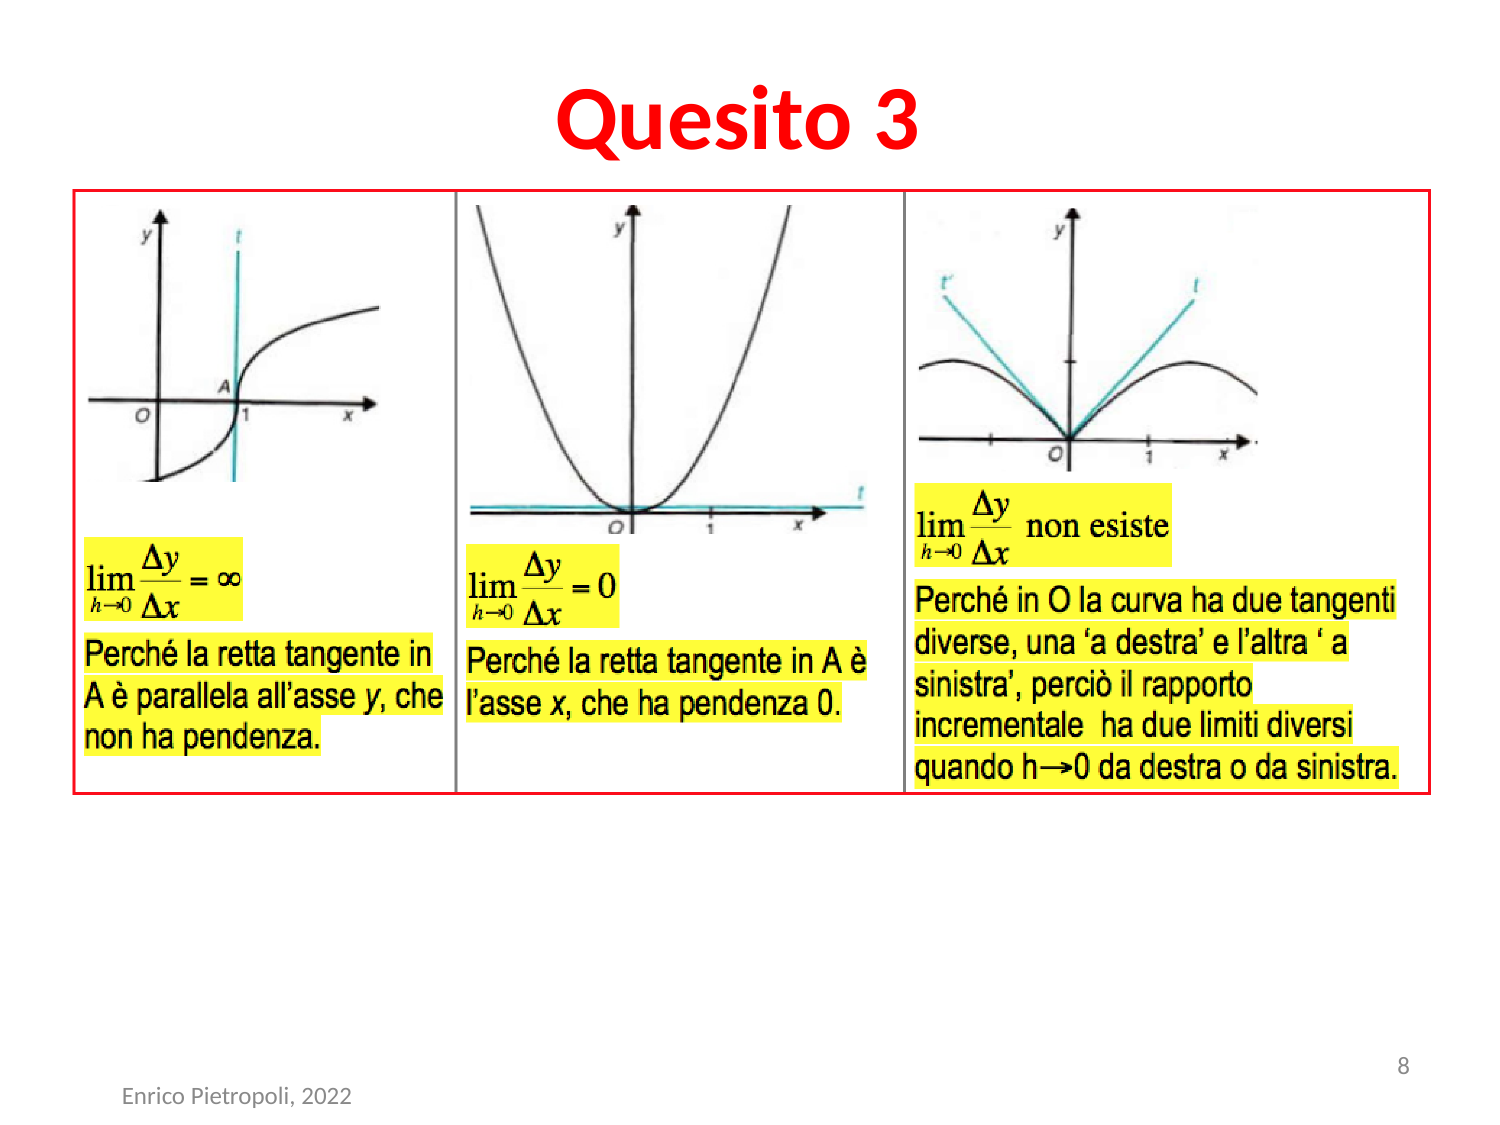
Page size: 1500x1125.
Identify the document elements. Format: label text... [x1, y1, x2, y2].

footer Enrico Pietropoli, 2022 [0, 1065, 475, 1125]
picture [62, 174, 1438, 799]
title Quesito 3 [62, 50, 1413, 174]
slide_number 8 [1350, 1042, 1425, 1088]
